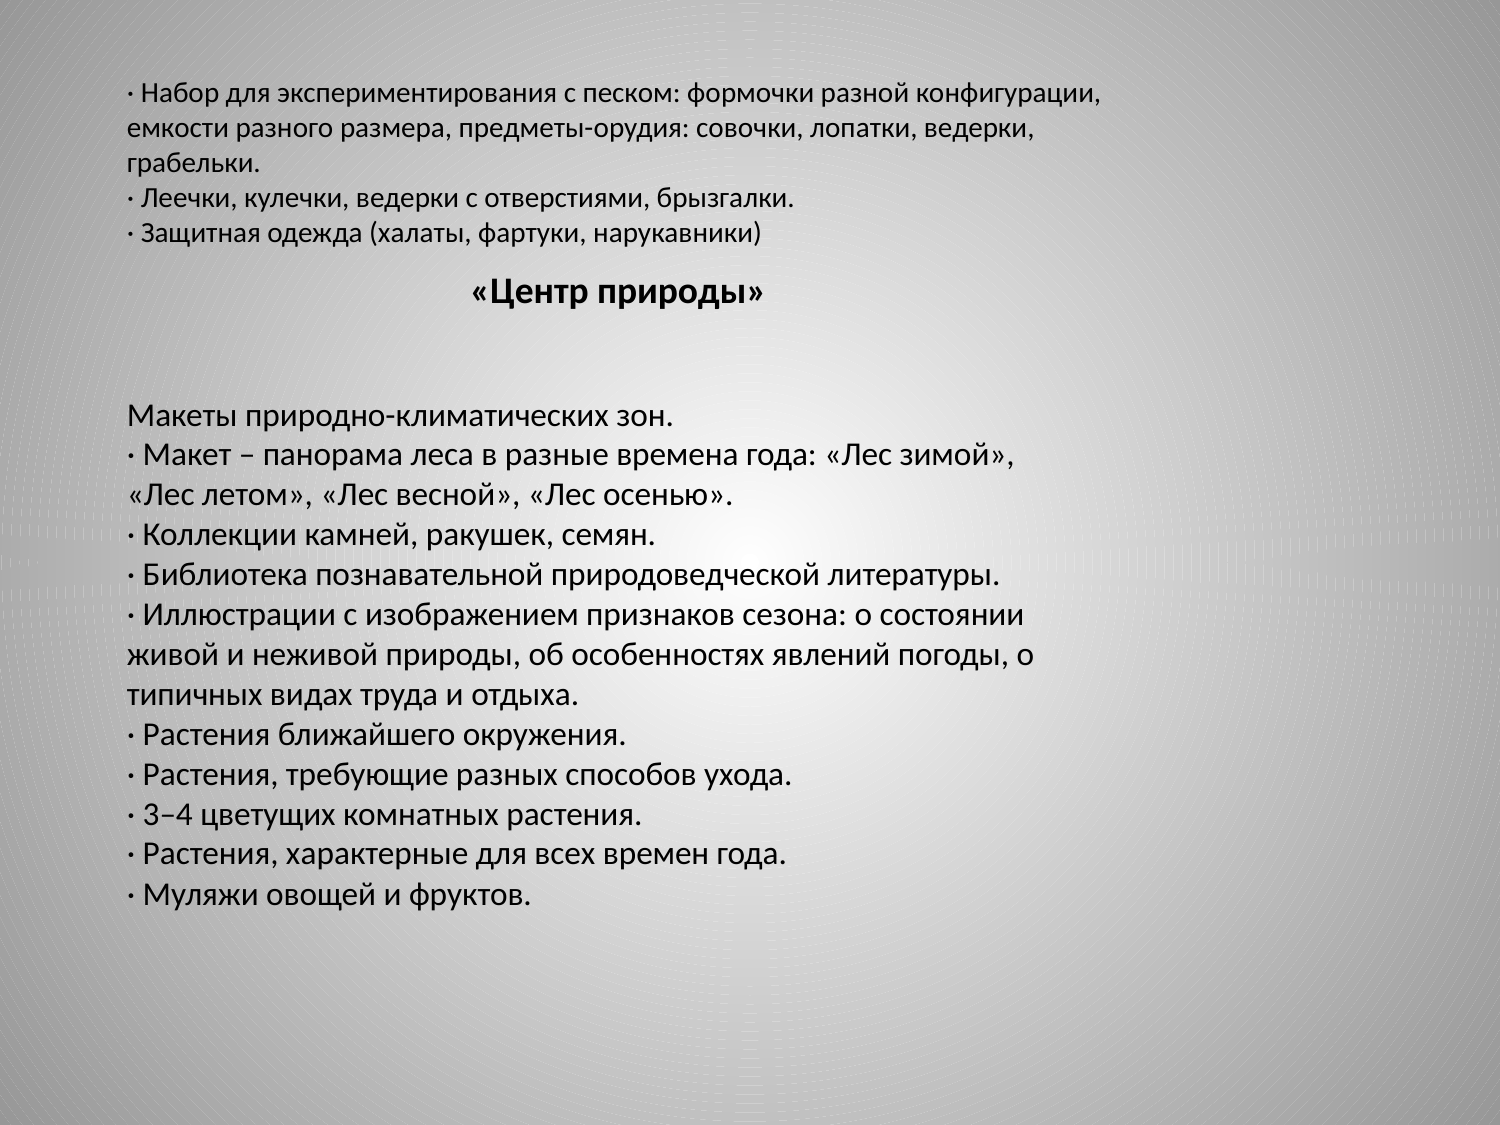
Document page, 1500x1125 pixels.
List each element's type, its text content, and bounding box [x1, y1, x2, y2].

text_box Макеты природно-климатических зон. · Макет – панорама леса в разные времена года: «Лес зимой», «Лес летом», «Лес весной», «Лес осенью». · Коллекции камней, ракушек, семян. · Библиотека познавательной природоведческой литературы. · Иллюстрации с изображением признаков сезона: о состоянии живой и неживой природы, об особенностях явлений погоды, о типичных видах труда и отдыха. · Растения ближайшего окружения. · Растения, требующие разных способов ухода. · 3–4 цветущих комнатных растения. · Растения, характерные для всех времен года. · Муляжи овощей и фруктов. [112, 385, 1105, 919]
text_box · Набор для экспериментирования с песком: формочки разной конфигурации, емкости разного размера, предметы-орудия: совочки, лопатки, ведерки, грабельки. · Леечки, кулечки, ведерки с отверстиями, брызгалки. · Защитная одежда (халаты, фартуки, нарукавники) [112, 66, 1125, 256]
text_box «Центр природы» [455, 258, 782, 318]
